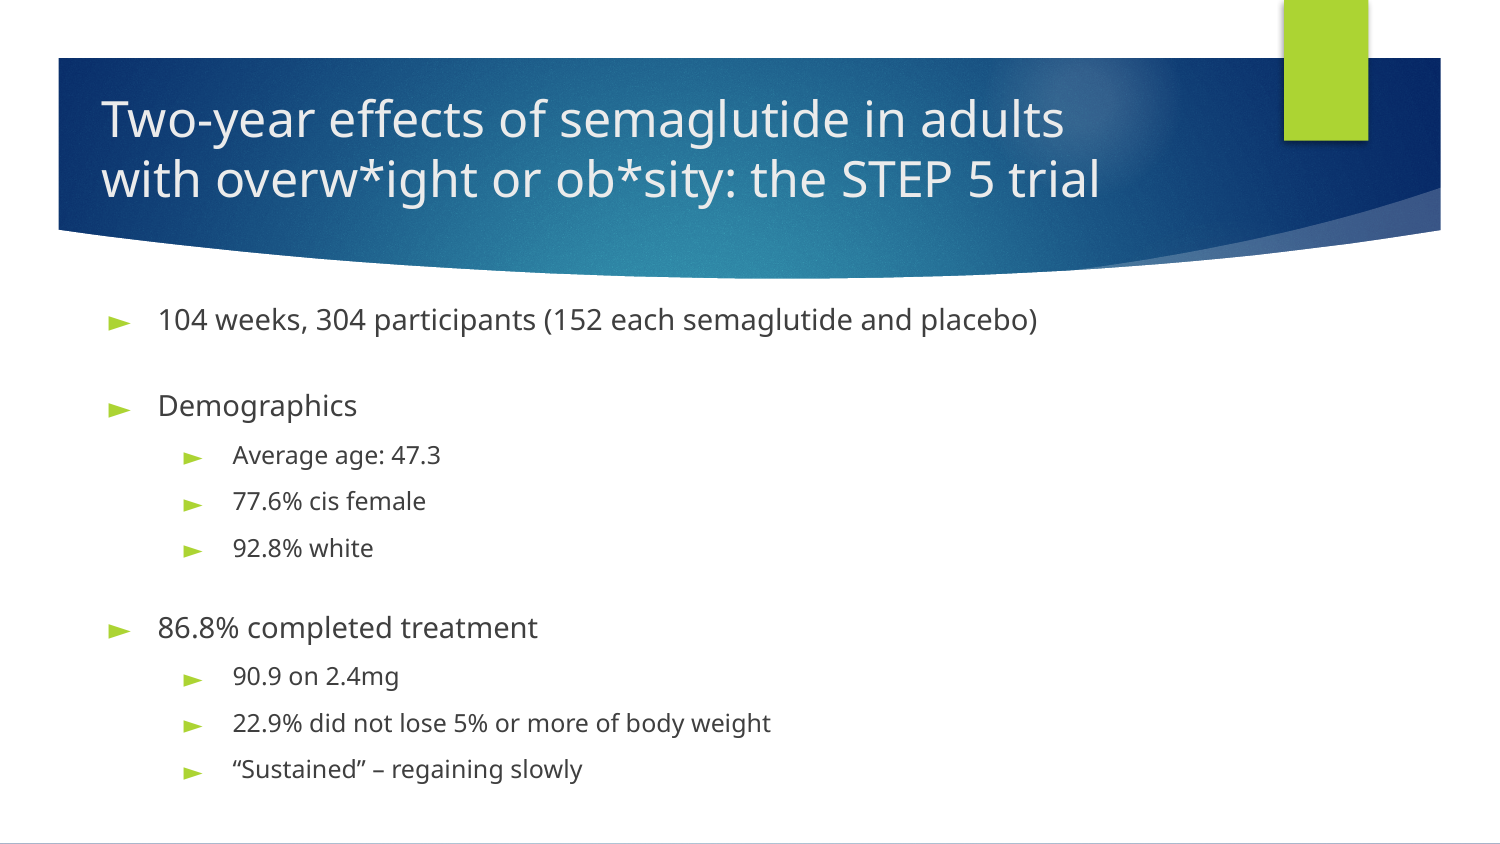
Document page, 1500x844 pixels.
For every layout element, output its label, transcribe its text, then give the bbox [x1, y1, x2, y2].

title Two-year effects of semaglutide in adults with overw*ight or ob*sity: the STEP 5 trial [90, 103, 1168, 193]
slide_number 38 [1134, 234, 1307, 266]
picture [59, 58, 1440, 278]
list 104 weeks, 304 participants (152 each semaglutide and placebo) Demographics Average age: 47.3 77.6% cis female 92.8% white 86.8% completed treatment 90.9 on 2.4mg 22.9% did not lose 5% or more of body weight “Sustained” – regaining slowly [71, 295, 1432, 809]
